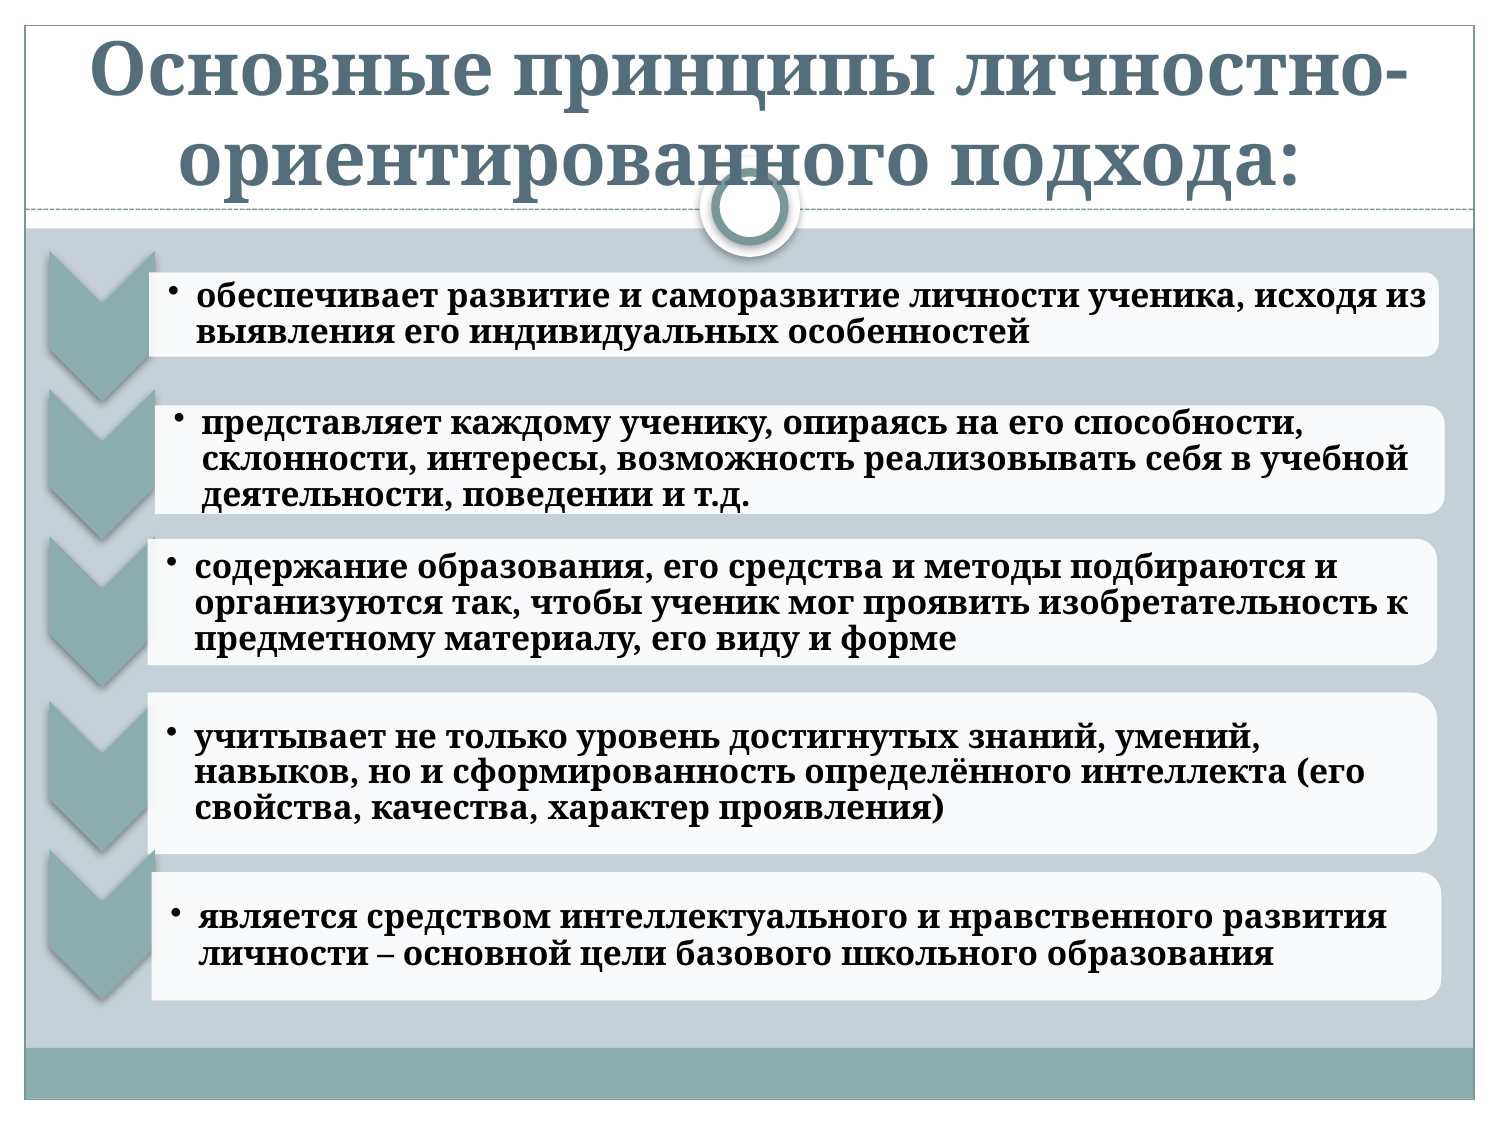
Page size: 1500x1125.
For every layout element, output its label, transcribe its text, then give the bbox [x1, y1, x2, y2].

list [49, 250, 1445, 1001]
title Основные принципы личностно-ориентированного подхода: [49, 37, 1450, 209]
